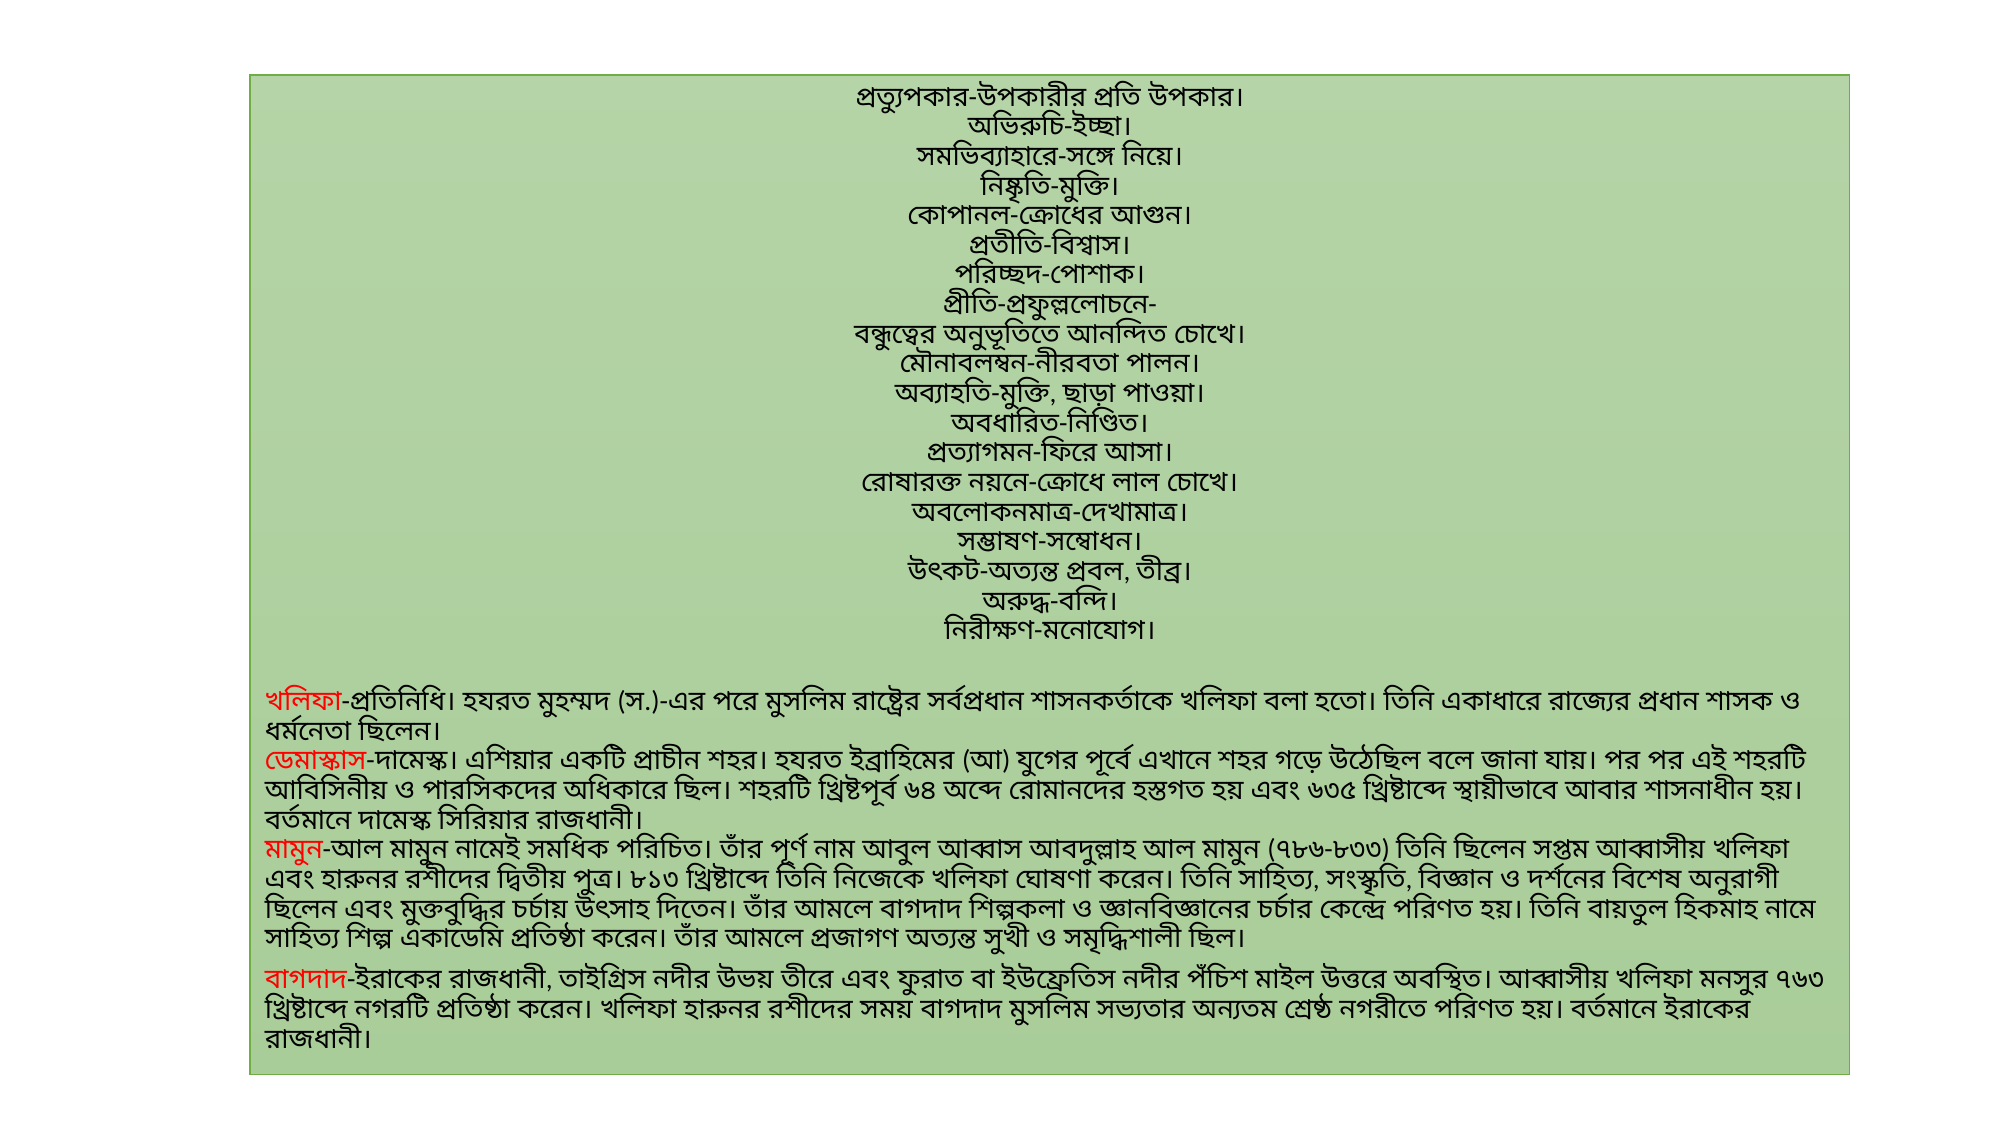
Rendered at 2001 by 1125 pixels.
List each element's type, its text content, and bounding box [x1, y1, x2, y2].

subtitle প্রত্যুপকার-উপকারীর প্রতি উপকার। অভিরুচি-ইচ্ছা। সমভিব্যাহারে-সঙ্গে নিয়ে। নিষ্কৃতি-মুক্তি। কোপানল-ক্রোধের আগুন। প্রতীতি-বিশ্বাস। পরিচ্ছদ-পোশাক। প্রীতি-প্রফুল্ললোচনে- বন্ধুত্বের অনুভূতিতে আনন্দিত চোখে। মৌনাবলম্বন-নীরবতা পালন। অব্যাহতি-মুক্তি, ছাড়া পাওয়া। অবধারিত-নিণ্ডিত। প্রত্যাগমন-ফিরে আসা। রোষারক্ত নয়নে-ক্রোধে লাল চোখে। অবলোকনমাত্র-দেখামাত্র। সম্ভাষণ-সম্বোধন। উৎকট-অত্যন্ত প্রবল, তীব্র। অরুদ্ধ-বন্দি। নিরীক্ষণ-মনোযোগ। খলিফা-প্রতিনিধি। হযরত মুহম্মদ (স.)-এর পরে মুসলিম রাষ্ট্রের সর্বপ্রধান শাসনকর্তাকে খলিফা বলা হতো। তিনি একাধারে রাজ্যের প্রধান শাসক ও ধর্মনেতা ছিলেন। ডেমাস্কাস-দামেস্ক। এশিয়ার একটি প্রাচীন শহর। হযরত ইব্রাহিমের (আ) যুগের পূর্বে এখানে শহর গড়ে উঠেছিল বলে জানা যায়। পর পর এই শহরটি আবিসিনীয় ও পারসিকদের অধিকারে ছিল। শহরটি খ্রিষ্টপূর্ব ৬৪ অব্দে রোমানদের হস্তগত হয় এবং ৬৩৫ খ্রিষ্টাব্দে স্থায়ীভাবে আবার শাসনাধীন হয়। বর্তমানে দামেস্ক সিরিয়ার রাজধানী। মামুন-আল মামুন নামেই সমধিক পরিচিত। তাঁর পূর্ণ নাম আবুল আব্বাস আবদুল্লাহ আল মামুন (৭৮৬-৮৩৩) তিনি ছিলেন সপ্তম আব্বাসীয় খলিফা এবং হারুনর রশীদের দ্বিতীয় পুত্র। ৮১৩ খ্রিষ্টাব্দে তিনি নিজেকে খলিফা ঘোষণা করেন। তিনি সাহিত্য, সংস্কৃতি, বিজ্ঞান ও দর্শনের বিশেষ অনুরাগী ছিলেন এবং মুক্তবুদ্ধির চর্চায় উৎসাহ দিতেন। তাঁর আমলে বাগদাদ শিল্পকলা ও জ্ঞানবিজ্ঞানের চর্চার কেন্দ্রে পরিণত হয়। তিনি বায়তুল হিকমাহ নামে সাহিত্য শিল্প একাডেমি প্রতিষ্ঠা করেন। তাঁর আমলে প্রজাগণ অত্যন্ত সুখী ও সমৃদ্ধিশালী ছিল। বাগদাদ-ইরাকের রাজধানী, তাইগ্রিস নদীর উভয় তীরে এবং ফুরাত বা ইউফ্রেতিস নদীর পঁচিশ মাইল উত্তরে অবস্থিত। আব্বাসীয় খলিফা মনসুর ৭৬৩ খ্রিষ্টাব্দে নগরটি প্রতিষ্ঠা করেন। খলিফা হারুনর রশীদের সময় বাগদাদ মুসলিম সভ্যতার অন্যতম শ্রেষ্ঠ নগরীতে পরিণত হয়। বর্তমানে ইরাকের রাজধানী। [249, 74, 1850, 1075]
